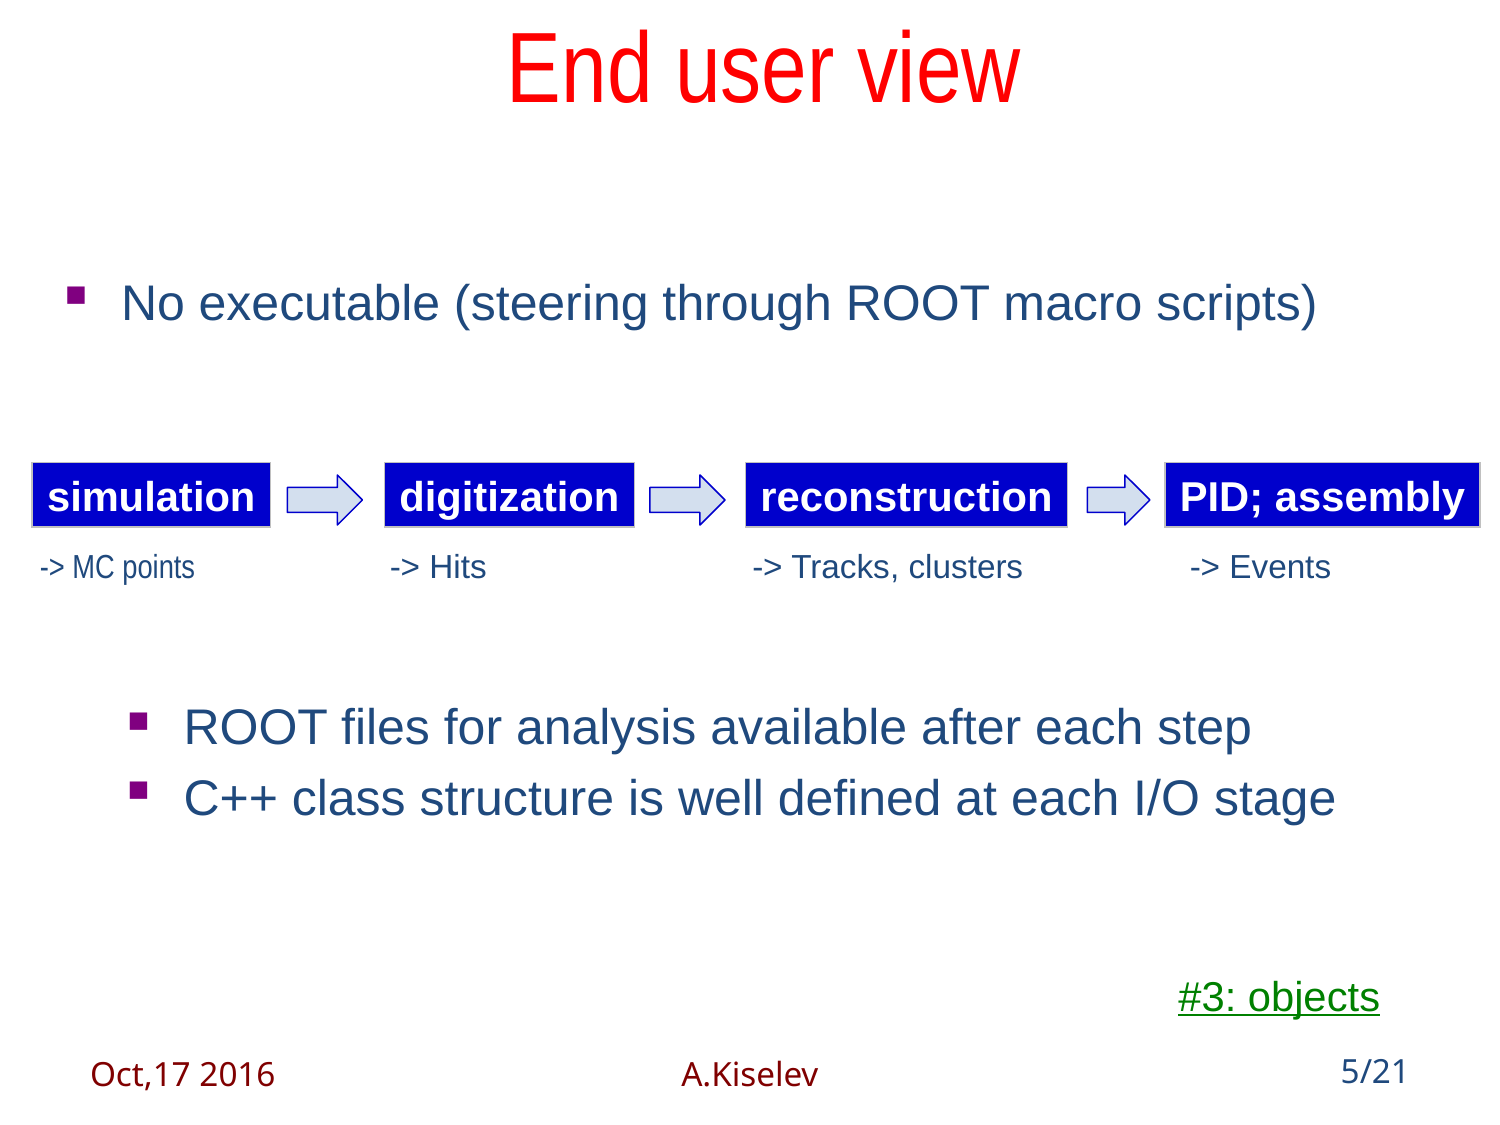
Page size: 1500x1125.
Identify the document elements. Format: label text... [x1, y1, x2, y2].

title End user view [125, 0, 1404, 125]
text_box ROOT files for analysis available after each step C++ class structure is well defined at each I/O stage [112, 687, 1413, 863]
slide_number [75, 1042, 425, 1103]
text_box [649, 474, 725, 526]
text_box simulation [32, 462, 271, 528]
text_box -> Events [1175, 537, 1425, 600]
text_box #3: objects [1163, 962, 1396, 1028]
text_box [287, 474, 363, 526]
text_box No executable (steering through ROOT macro scripts) [50, 262, 1450, 363]
text_box PID; assembly [1165, 462, 1481, 528]
text_box -> Hits [375, 537, 563, 600]
text_box digitization [384, 462, 635, 528]
slide_number 5/21 [1074, 1042, 1425, 1103]
text_box reconstruction [745, 462, 1068, 528]
text_box -> Tracks, clusters [737, 537, 1075, 600]
footer A.Kiselev [512, 1042, 988, 1103]
text_box [1087, 474, 1150, 526]
list -> MC points [24, 537, 263, 600]
